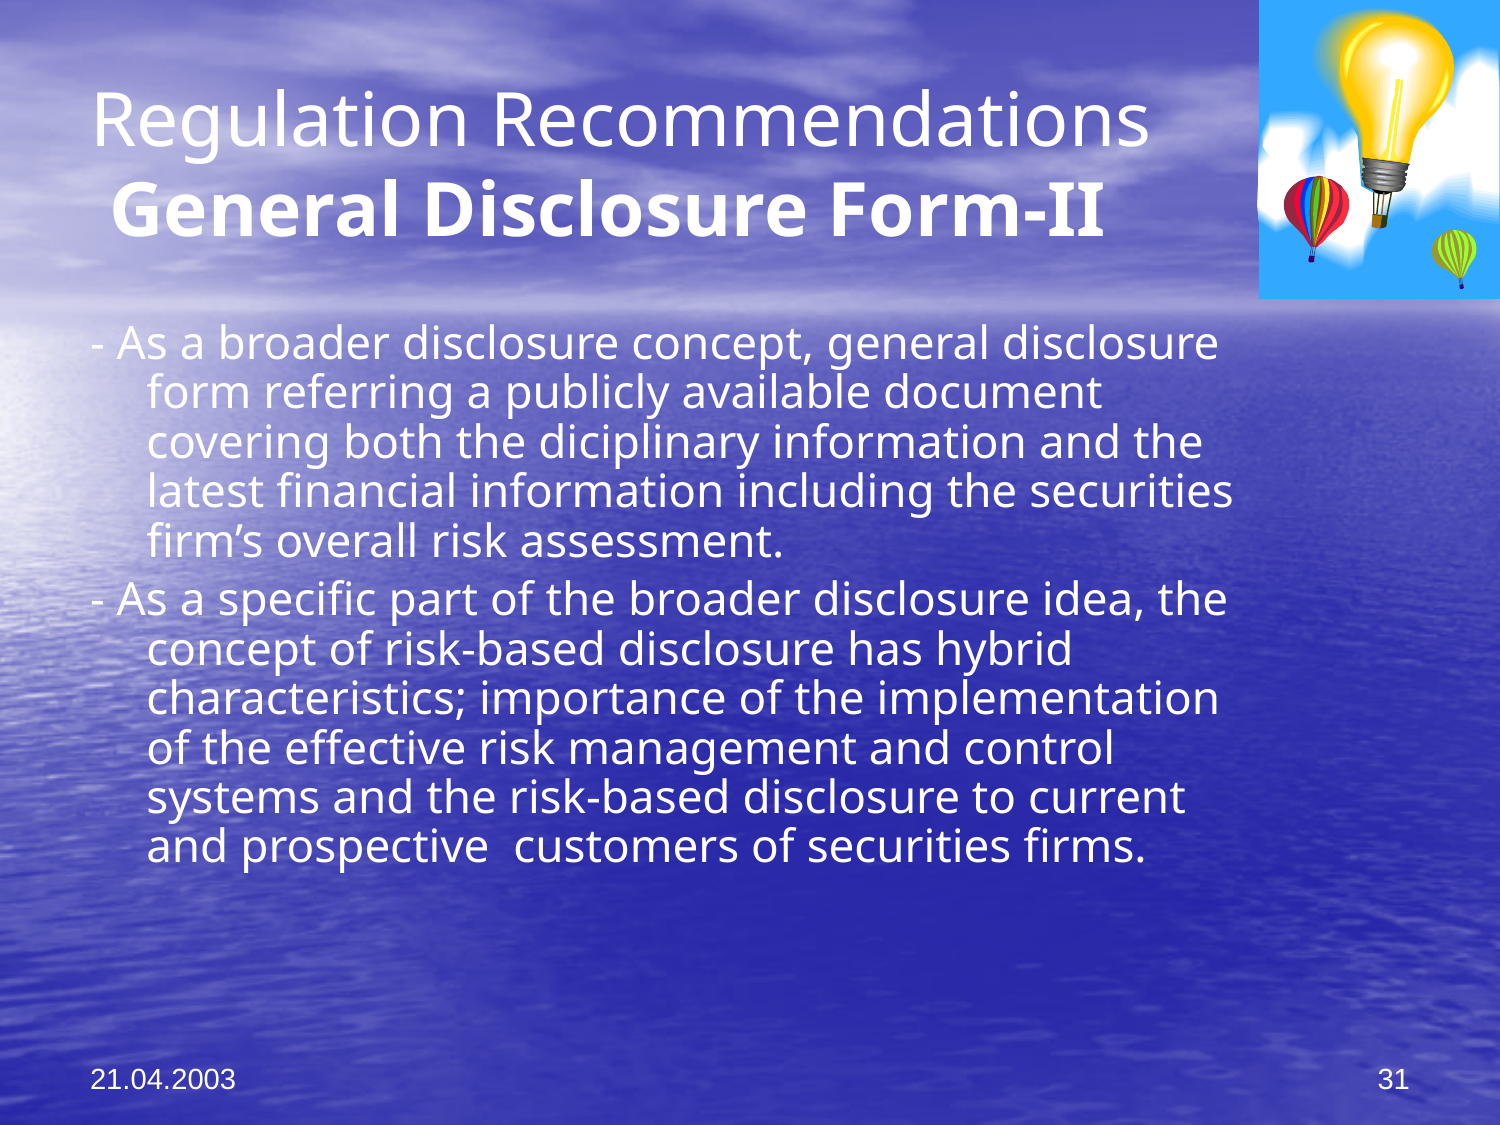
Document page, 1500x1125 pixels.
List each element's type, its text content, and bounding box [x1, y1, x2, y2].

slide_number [75, 1024, 425, 1103]
slide_number 31 [1074, 1024, 1425, 1103]
title Regulation Recommendations General Disclosure Form-II [75, 47, 1251, 275]
list - As a broader disclosure concept, general disclosure form referring a publicly available document covering both the diciplinary information and the latest financial information including the securities firm’s overall risk assessment. - As a specific part of the broader disclosure idea, the concept of risk-based disclosure has hybrid characteristics; importance of the implementation of the effective risk management and control systems and the risk-based disclosure to current and prospective customers of securities firms. [75, 312, 1263, 988]
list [1256, 0, 1500, 299]
